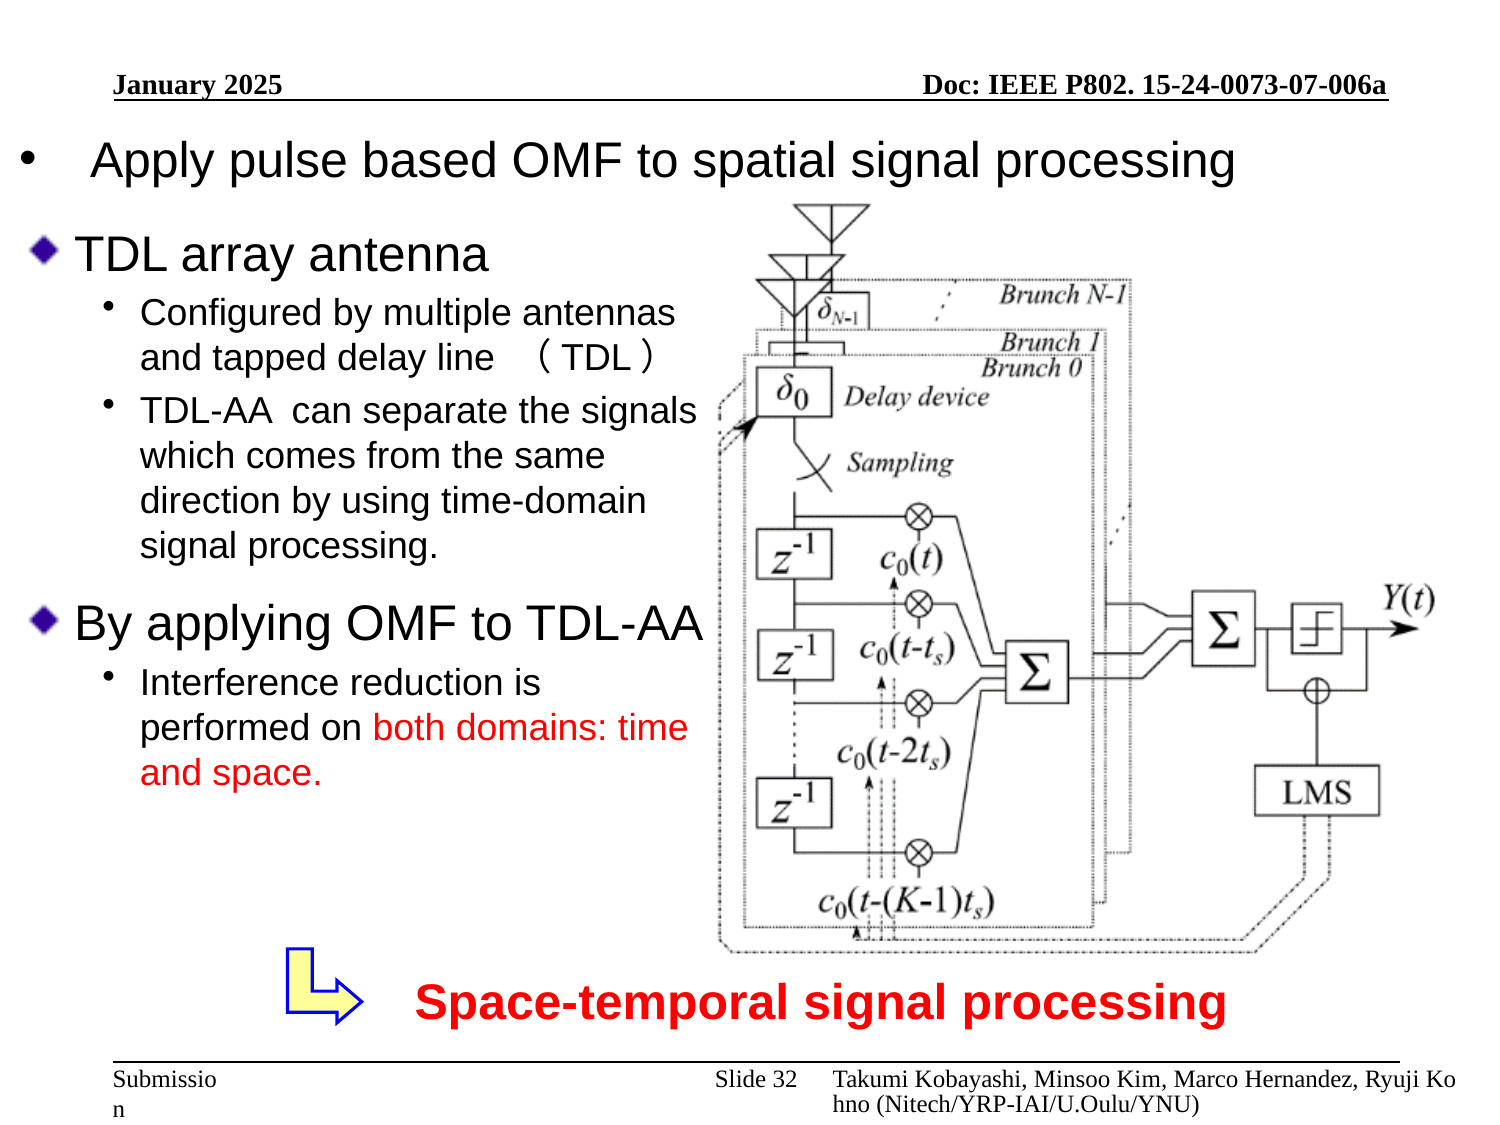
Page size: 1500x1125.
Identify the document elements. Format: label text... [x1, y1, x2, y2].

picture [711, 189, 1438, 963]
picture [27, 233, 63, 269]
picture [27, 603, 63, 639]
text_box [287, 948, 362, 1023]
text_box Space-temporal signal processing [399, 962, 1500, 1038]
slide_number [112, 64, 375, 100]
footer Takumi Kobayashi, Minsoo Kim, Marco Hernandez, Ryuji Kohno (Nitech/YRP-IAI/U.Oulu/YNU) [832, 1062, 1459, 1093]
text_box TDL array antenna Configured by multiple antennas and tapped delay line （TDL） TDL-AA can separate the signals which comes from the same direction by using time-domain signal processing. By applying OMF to TDL-AA Interference reduction is performed on both domains: time and space. [0, 213, 706, 986]
list Apply pulse based OMF to spatial signal processing [0, 112, 1425, 213]
slide_number Slide 32 [712, 1062, 801, 1093]
